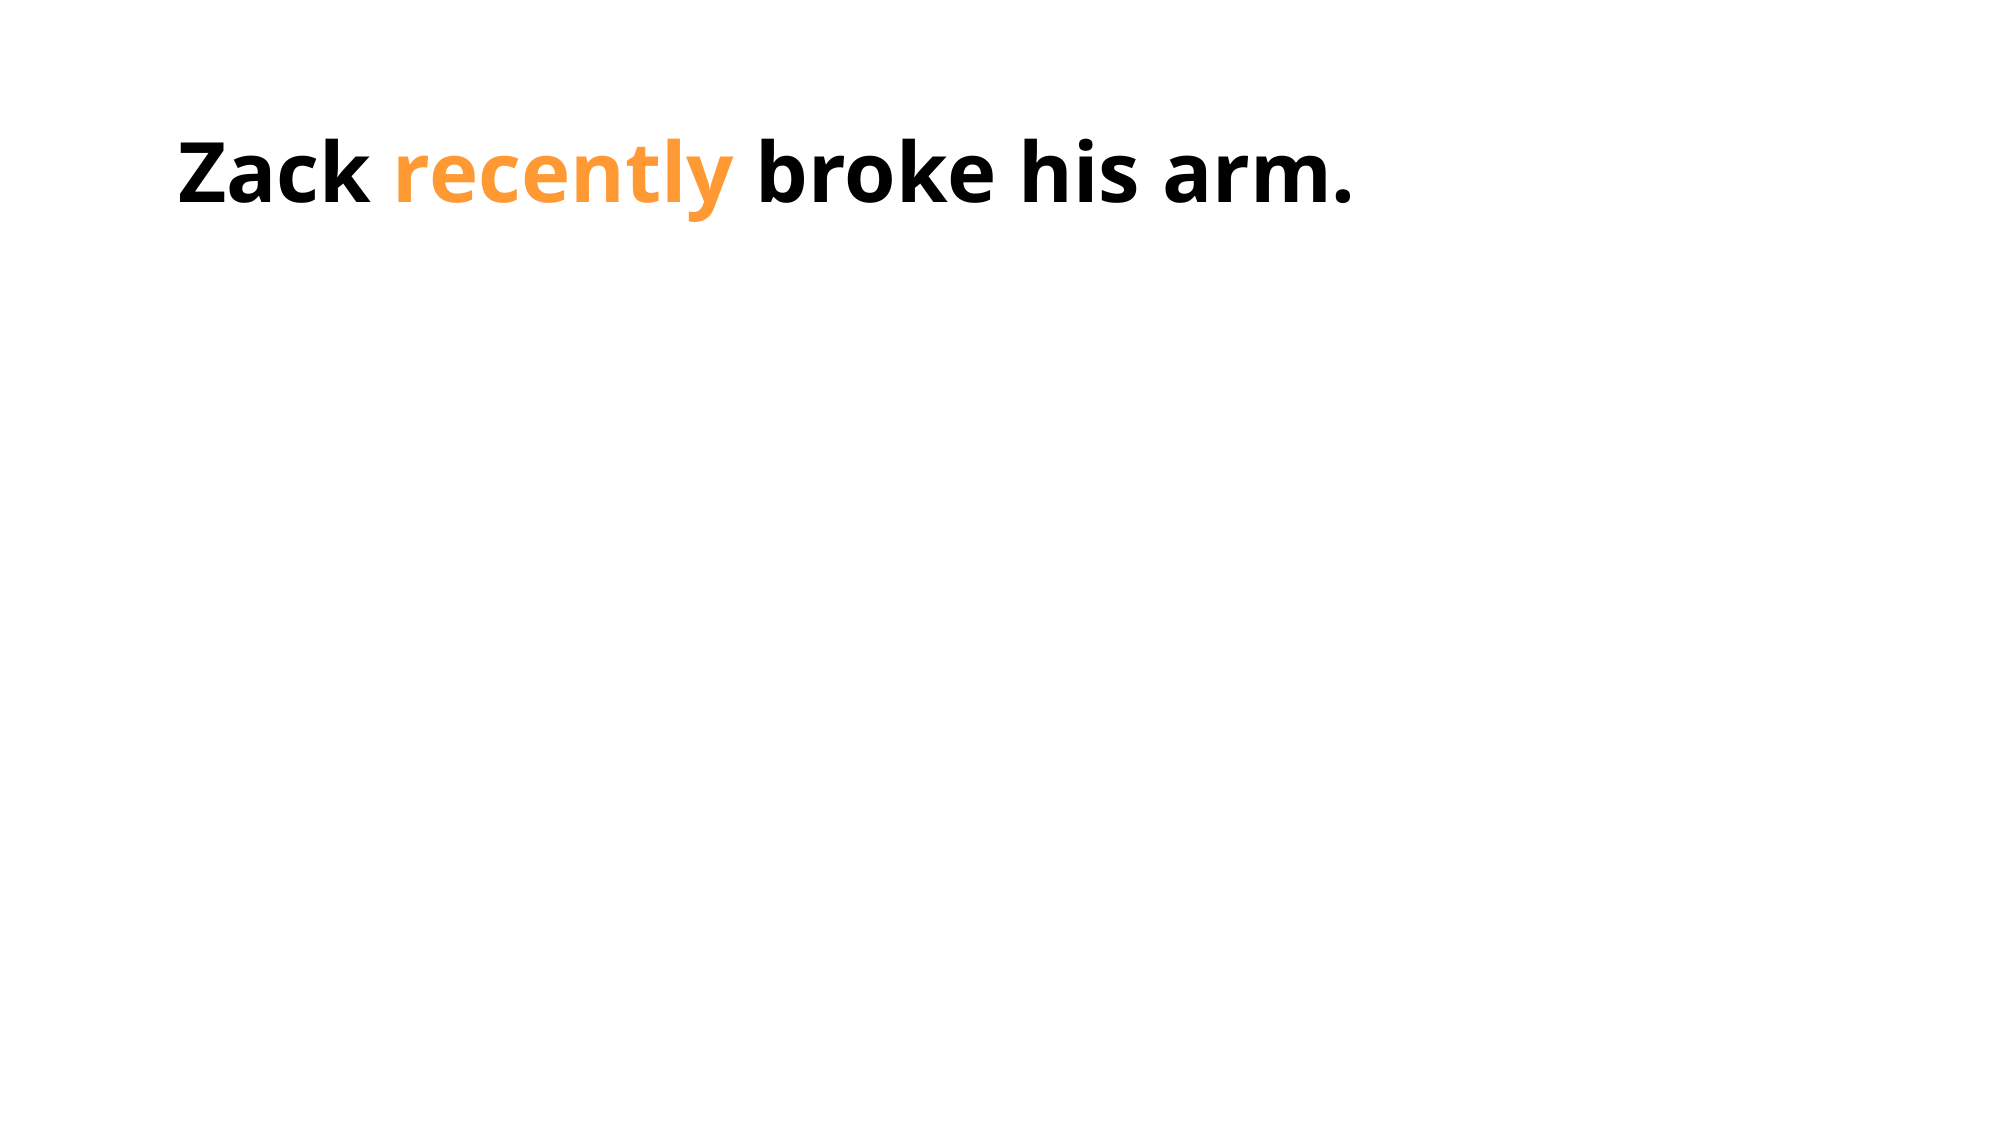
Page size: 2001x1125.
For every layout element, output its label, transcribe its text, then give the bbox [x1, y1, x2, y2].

text_box Zack recently broke his arm. [163, 111, 1952, 227]
